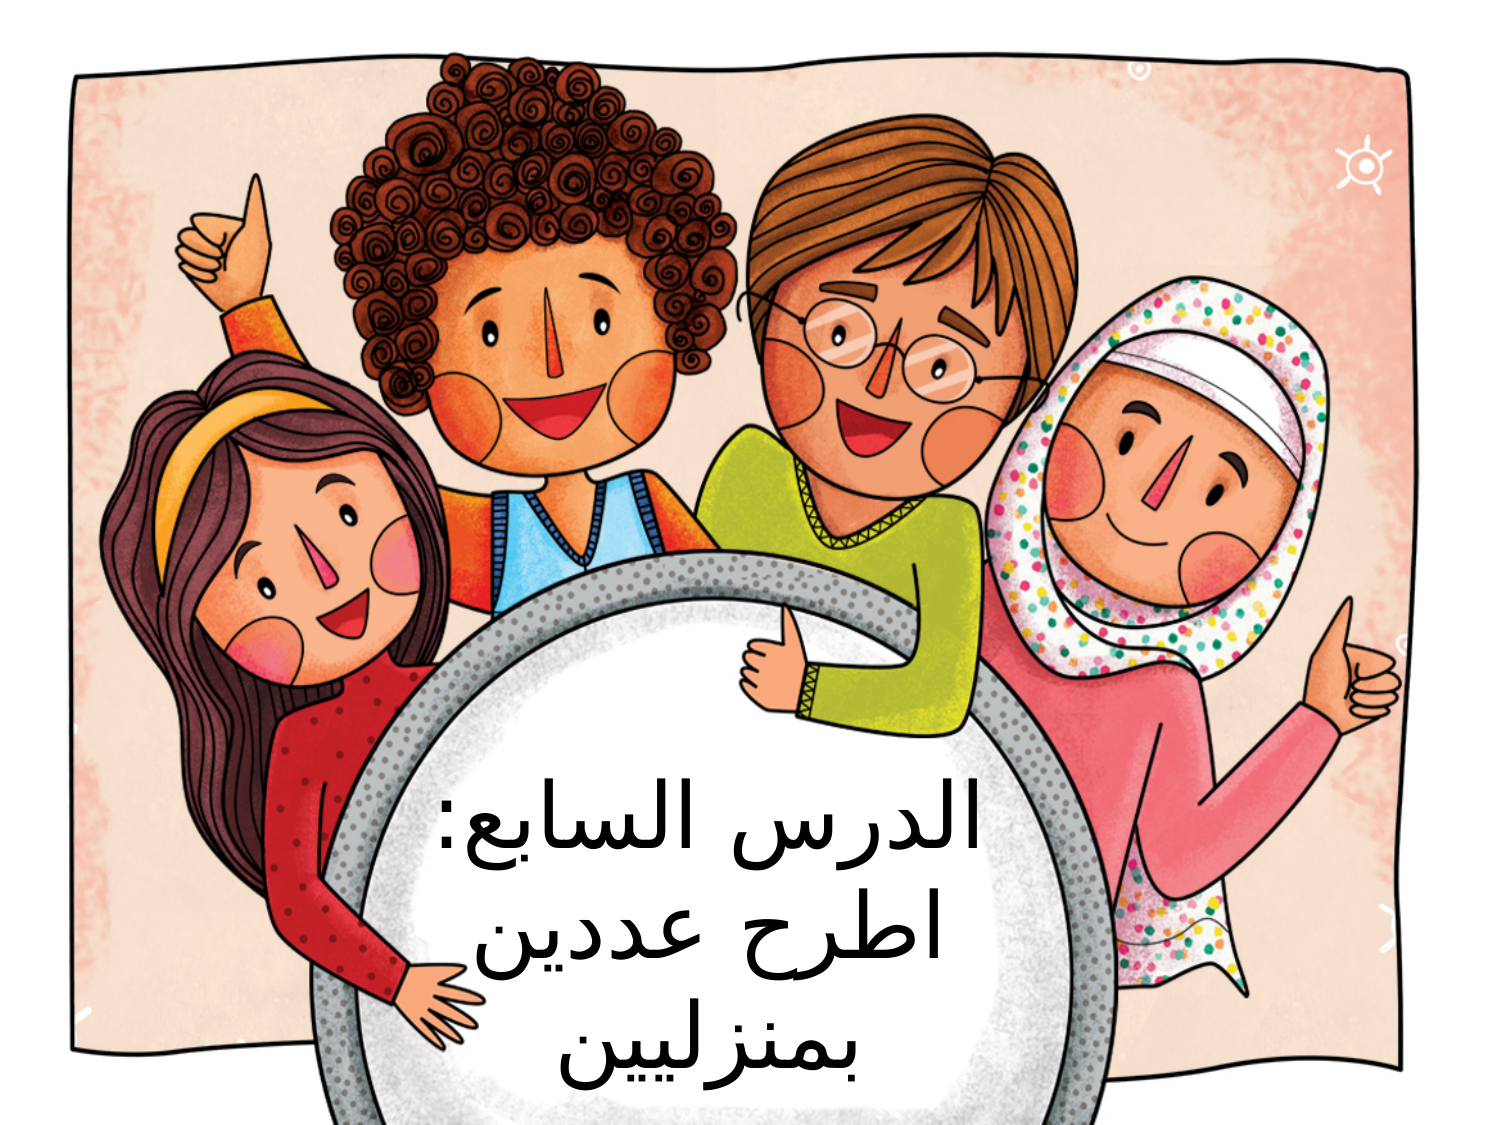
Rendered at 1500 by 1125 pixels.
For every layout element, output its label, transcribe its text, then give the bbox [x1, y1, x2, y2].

picture [0, 0, 1500, 1125]
title الدرس السابع: اطرح عددين بمنزليين [400, 740, 1018, 1104]
